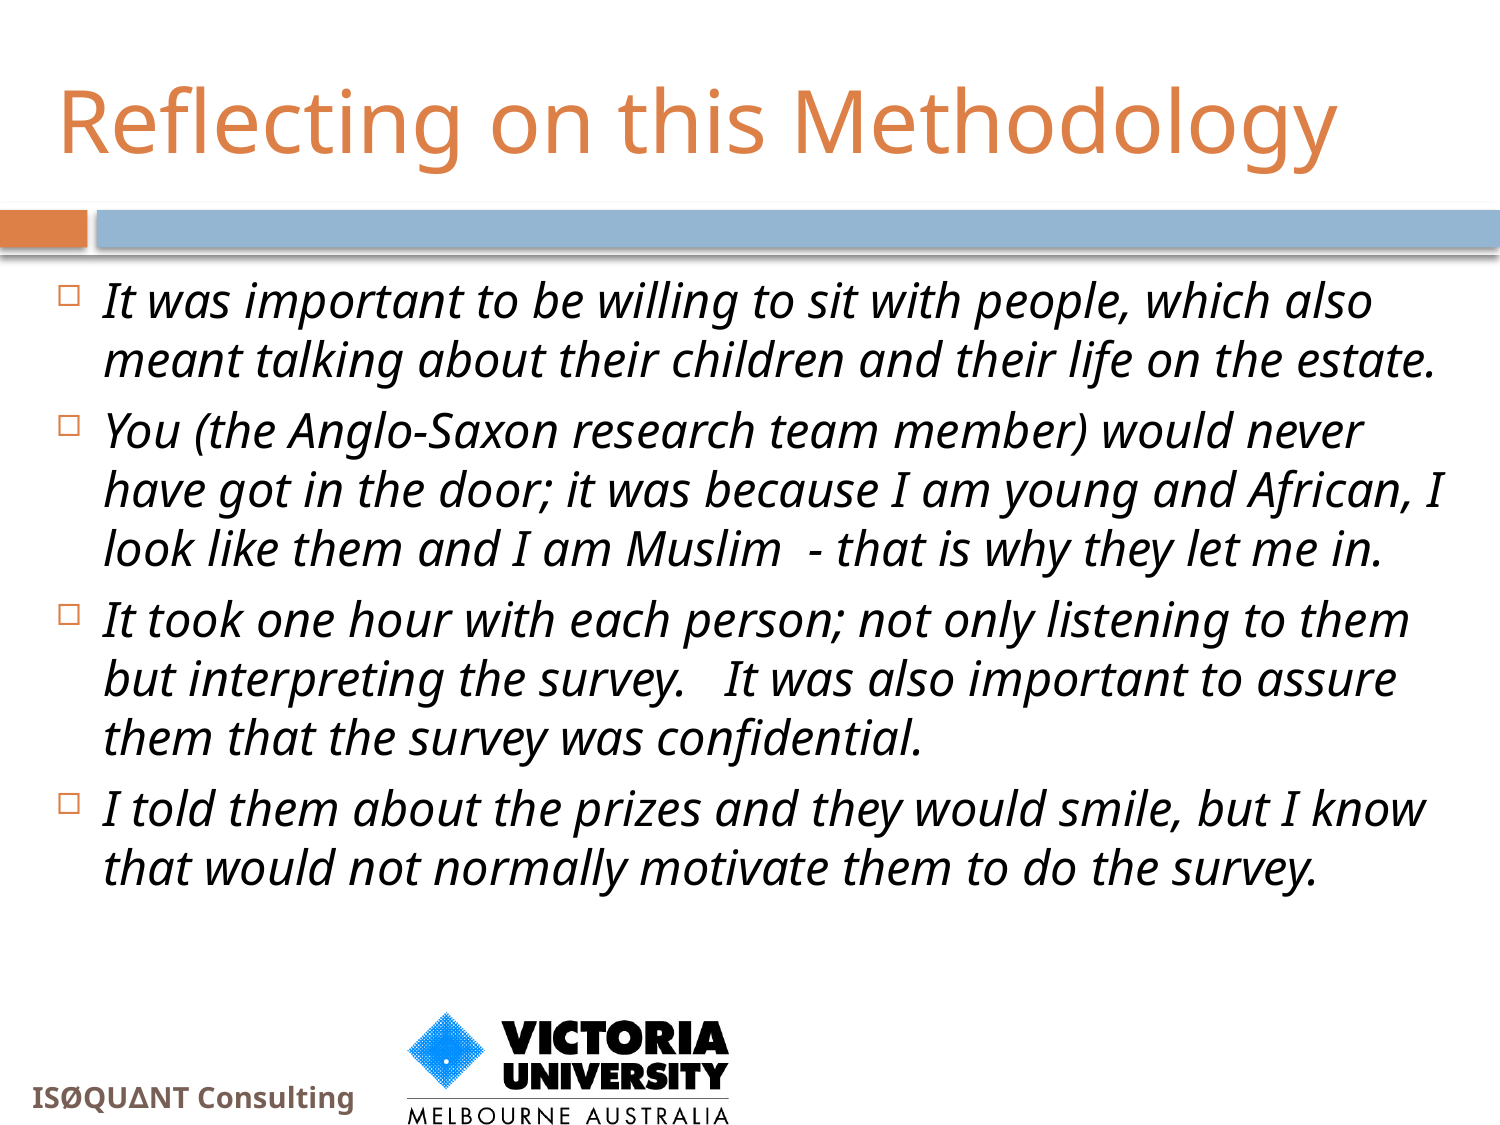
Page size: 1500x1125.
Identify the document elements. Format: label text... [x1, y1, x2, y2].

list It was important to be willing to sit with people, which also meant talking about their children and their life on the estate. You (the Anglo-Saxon research team member) would never have got in the door; it was because I am young and African, I look like them and I am Muslim - that is why they let me in. It took one hour with each person; not only listening to them but interpreting the survey. It was also important to assure them that the survey was confidential. I told them about the prizes and they would smile, but I know that would not normally motivate them to do the survey. [41, 262, 1471, 1000]
title Reflecting on this Methodology [41, 37, 1459, 200]
footer ISØQU∆NT Consulting [17, 1069, 384, 1125]
picture [407, 1011, 729, 1125]
